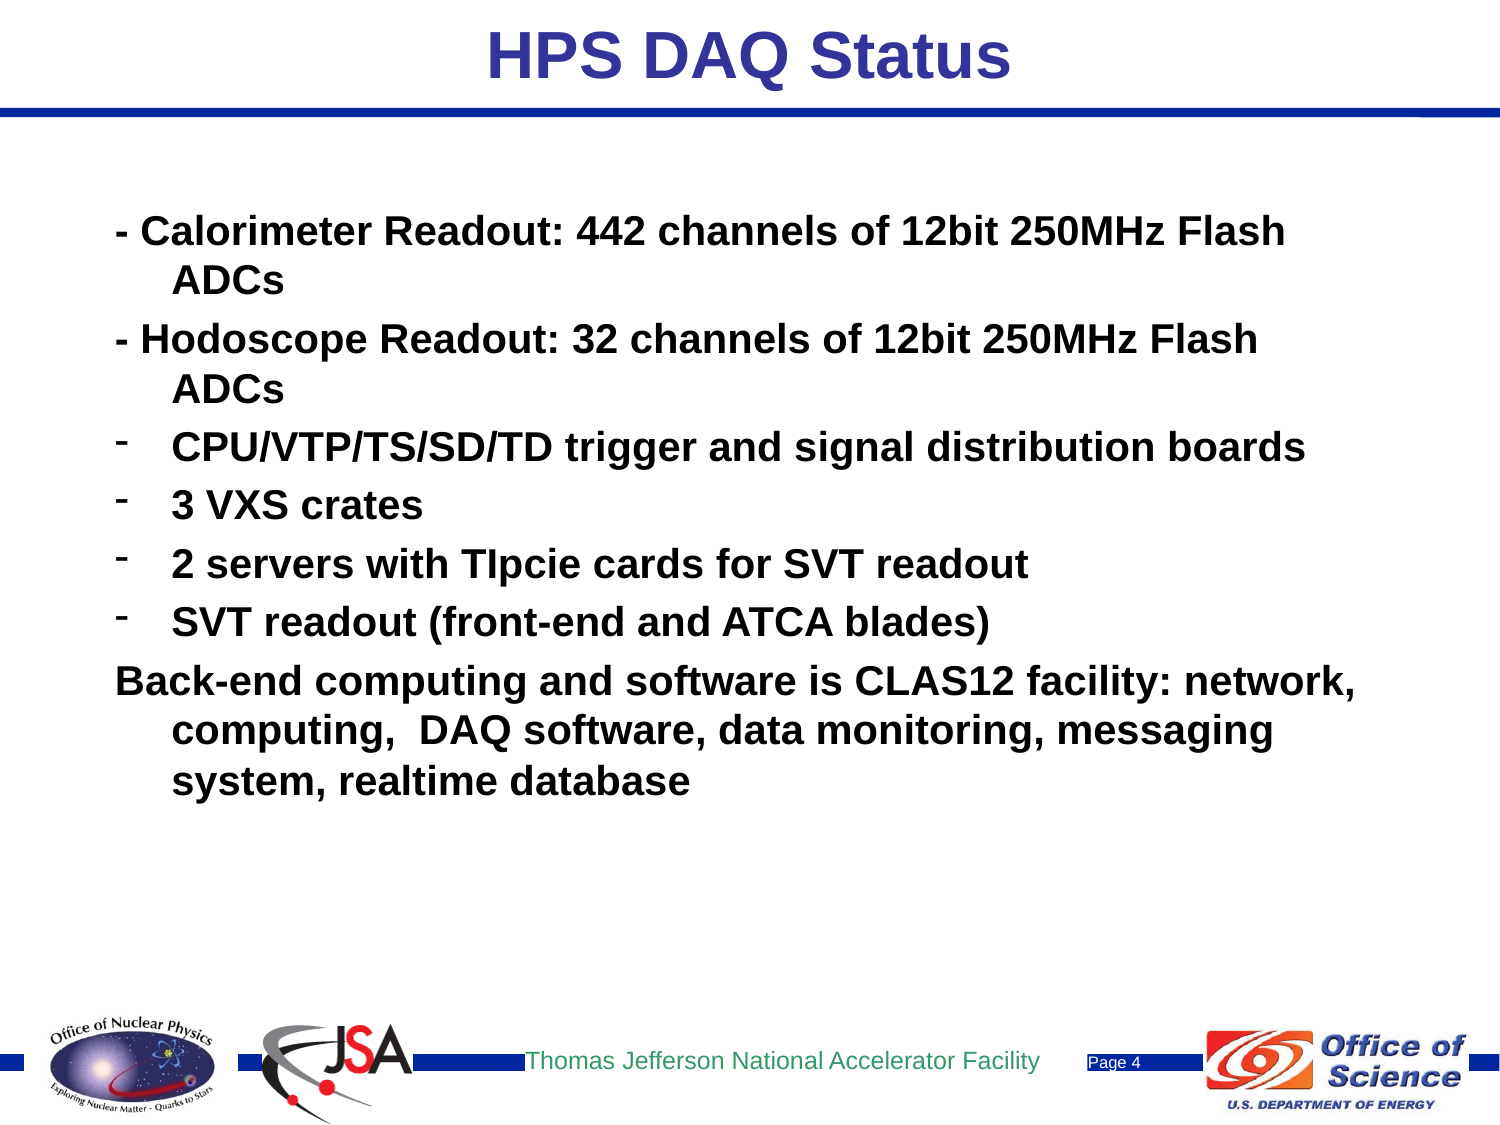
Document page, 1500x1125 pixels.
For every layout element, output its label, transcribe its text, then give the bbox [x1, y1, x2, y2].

text_box - Calorimeter Readout: 442 channels of 12bit 250MHz Flash ADCs - Hodoscope Readout: 32 channels of 12bit 250MHz Flash ADCs CPU/VTP/TS/SD/TD trigger and signal distribution boards 3 VXS crates 2 servers with TIpcie cards for SVT readout SVT readout (front-end and ATCA blades) Back-end computing and software is CLAS12 facility: network, computing, DAQ software, data monitoring, messaging system, realtime database [99, 137, 1375, 888]
picture [262, 1024, 413, 1125]
title HPS DAQ Status [0, 5, 1500, 109]
picture [1203, 1025, 1469, 1114]
picture [24, 1012, 238, 1124]
